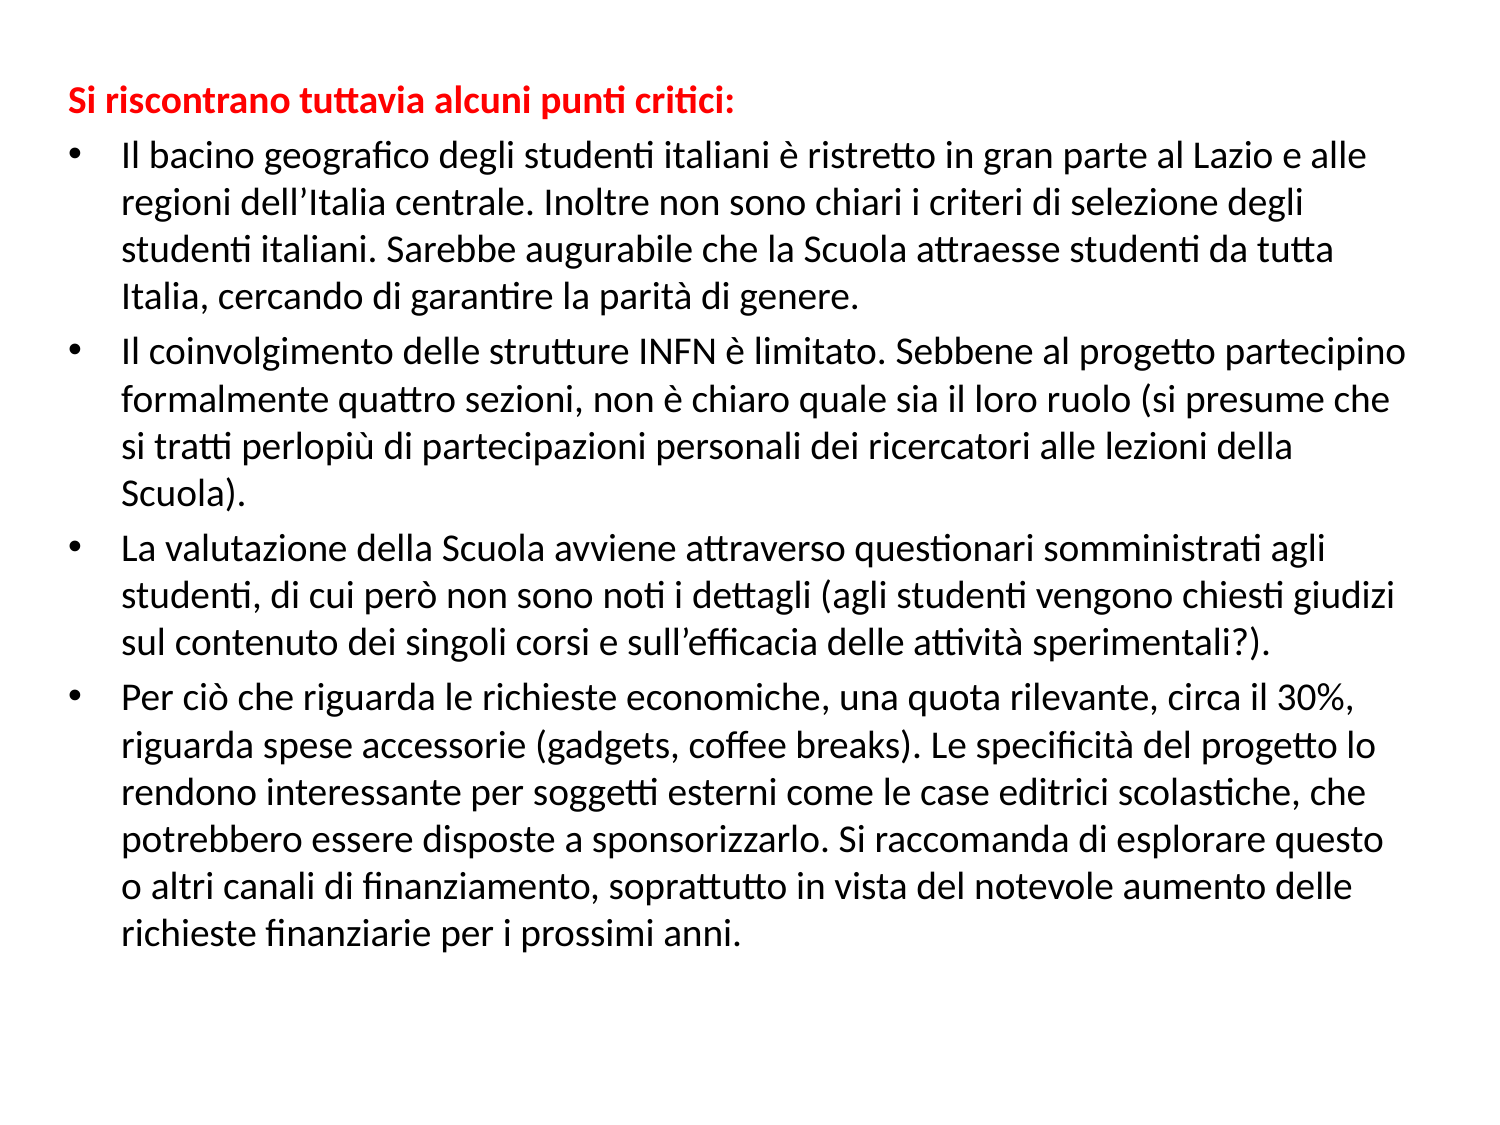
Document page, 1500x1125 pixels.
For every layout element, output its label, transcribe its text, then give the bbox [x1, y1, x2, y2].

list Si riscontrano tuttavia alcuni punti critici: Il bacino geografico degli studenti italiani è ristretto in gran parte al Lazio e alle regioni dell’Italia centrale. Inoltre non sono chiari i criteri di selezione degli studenti italiani. Sarebbe augurabile che la Scuola attraesse studenti da tutta Italia, cercando di garantire la parità di genere. Il coinvolgimento delle strutture INFN è limitato. Sebbene al progetto partecipino formalmente quattro sezioni, non è chiaro quale sia il loro ruolo (si presume che si tratti perlopiù di partecipazioni personali dei ricercatori alle lezioni della Scuola). La valutazione della Scuola avviene attraverso questionari somministrati agli studenti, di cui però non sono noti i dettagli (agli studenti vengono chiesti giudizi sul contenuto dei singoli corsi e sull’efficacia delle attività sperimentali?). Per ciò che riguarda le richieste economiche, una quota rilevante, circa il 30%, riguarda spese accessorie (gadgets, coffee breaks). Le specificità del progetto lo rendono interessante per soggetti esterni come le case editrici scolastiche, che potrebbero essere disposte a sponsorizzarlo. Si raccomanda di esplorare questo o altri canali di finanziamento, soprattutto in vista del notevole aumento delle richieste finanziarie per i prossimi anni. [53, 66, 1425, 1005]
